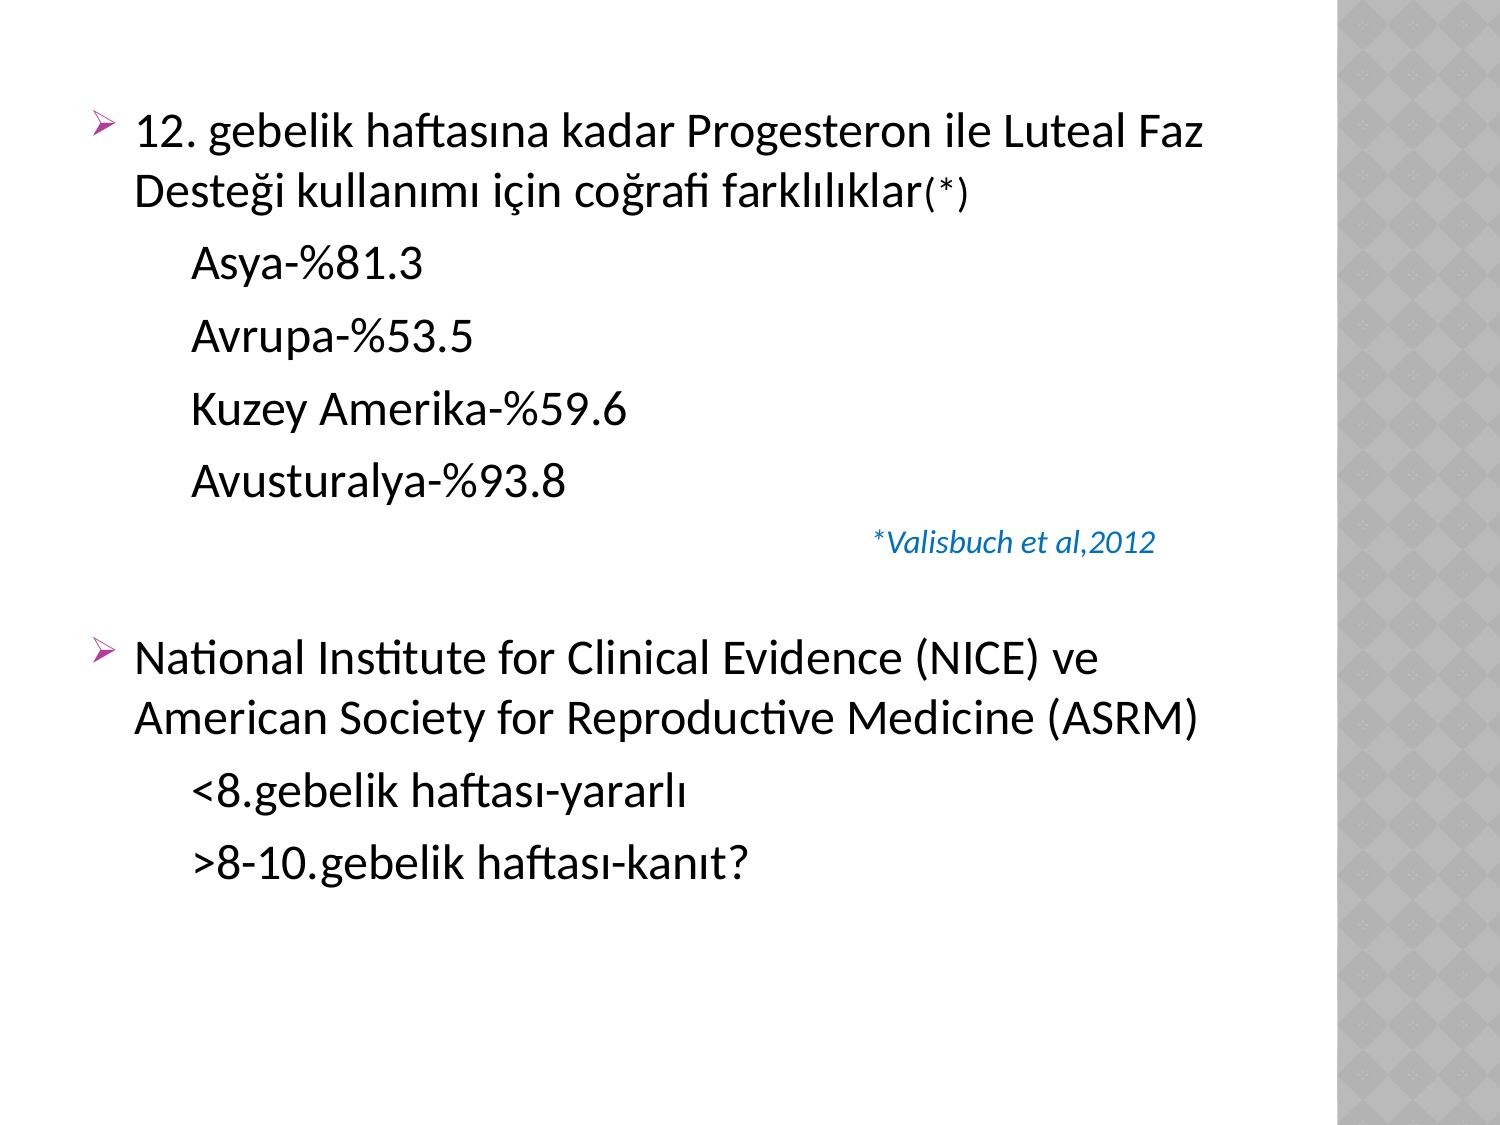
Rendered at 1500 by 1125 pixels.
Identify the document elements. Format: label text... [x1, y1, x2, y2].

list 12. gebelik haftasına kadar Progesteron ile Luteal Faz Desteği kullanımı için coğrafi farklılıklar(*) Asya-%81.3 Avrupa-%53.5 Kuzey Amerika-%59.6 Avusturalya-%93.8 *Valisbuch et al,2012 National Institute for Clinical Evidence (NICE) ve American Society for Reproductive Medicine (ASRM) <8.gebelik haftası-yararlı >8-10.gebelik haftası-kanıt? [75, 90, 1263, 1059]
